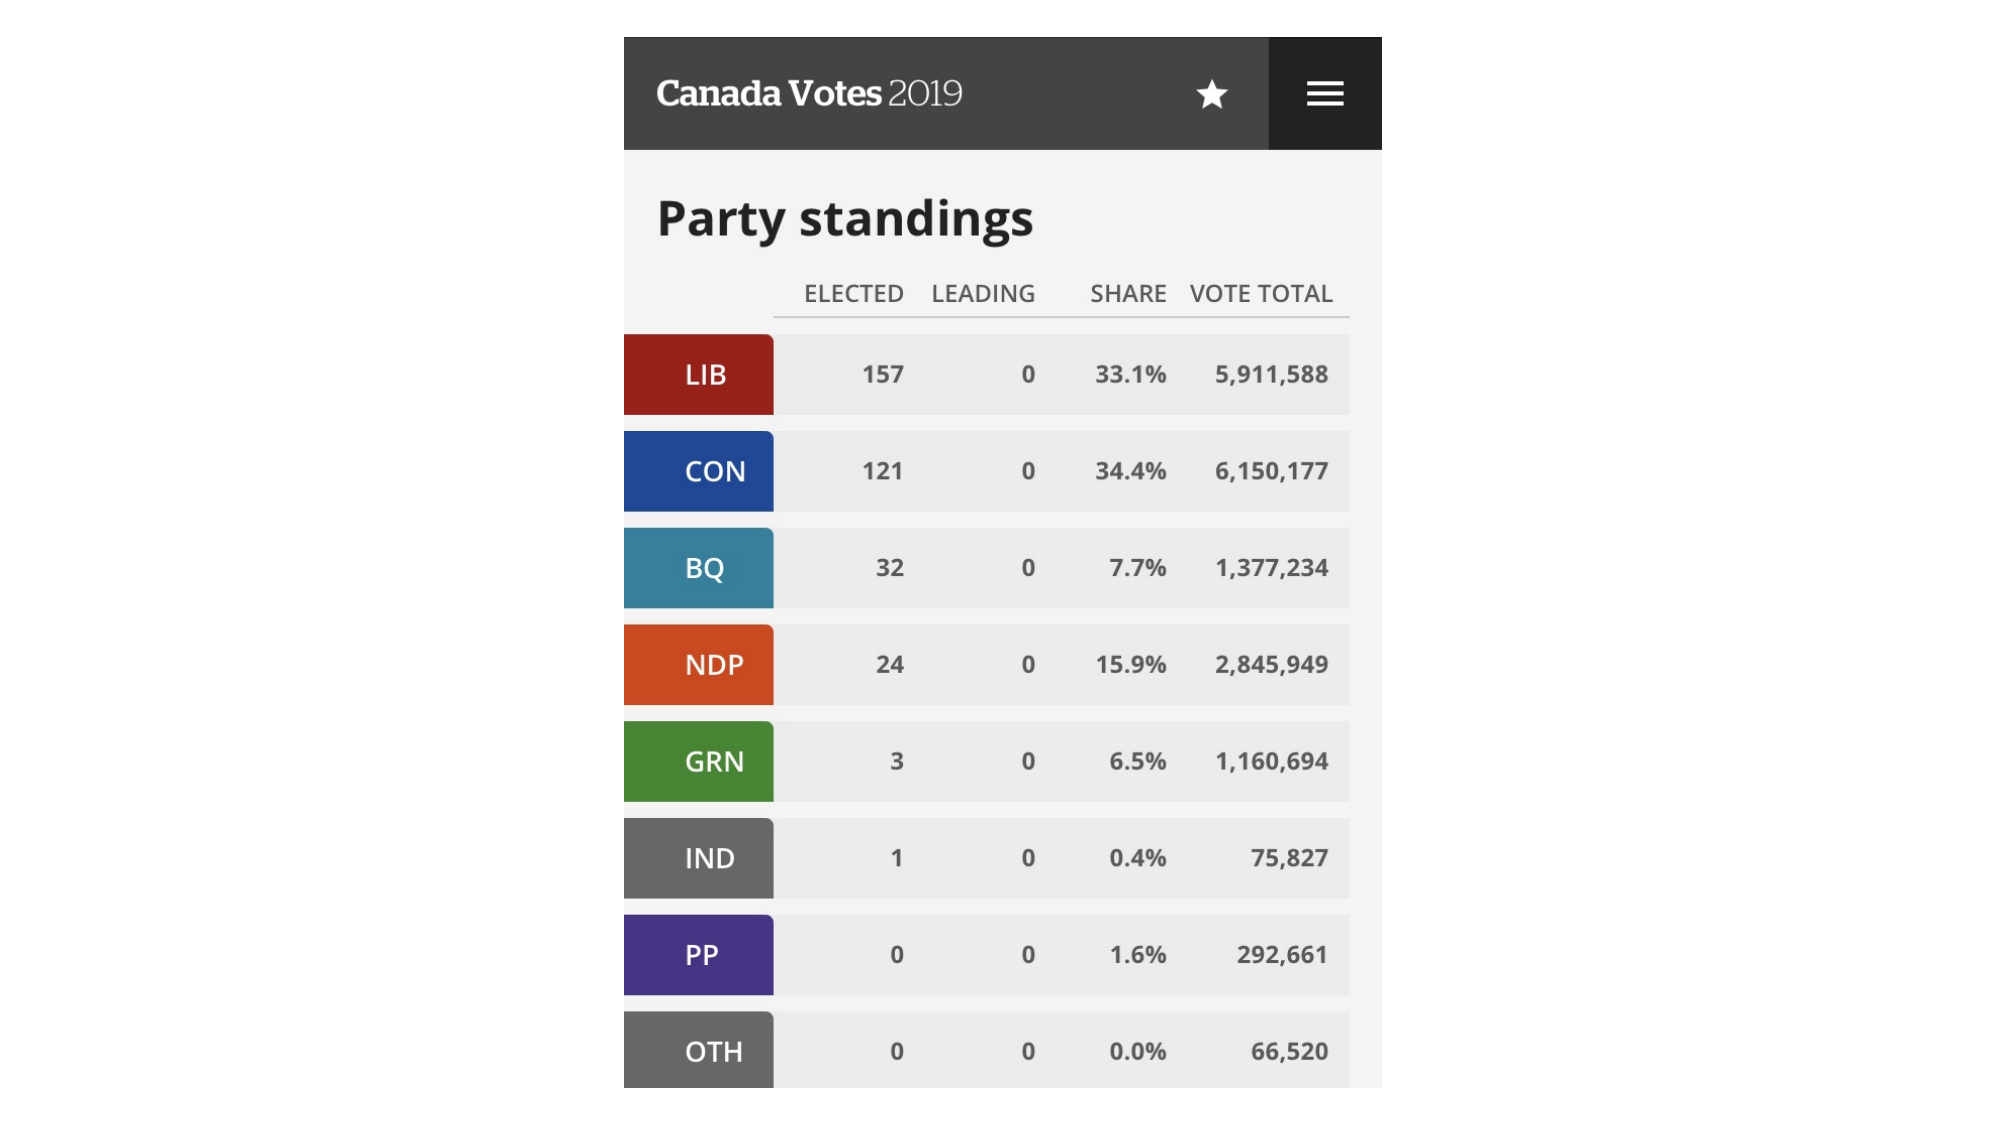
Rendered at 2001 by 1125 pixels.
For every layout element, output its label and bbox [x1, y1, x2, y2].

list [624, 37, 1381, 1088]
